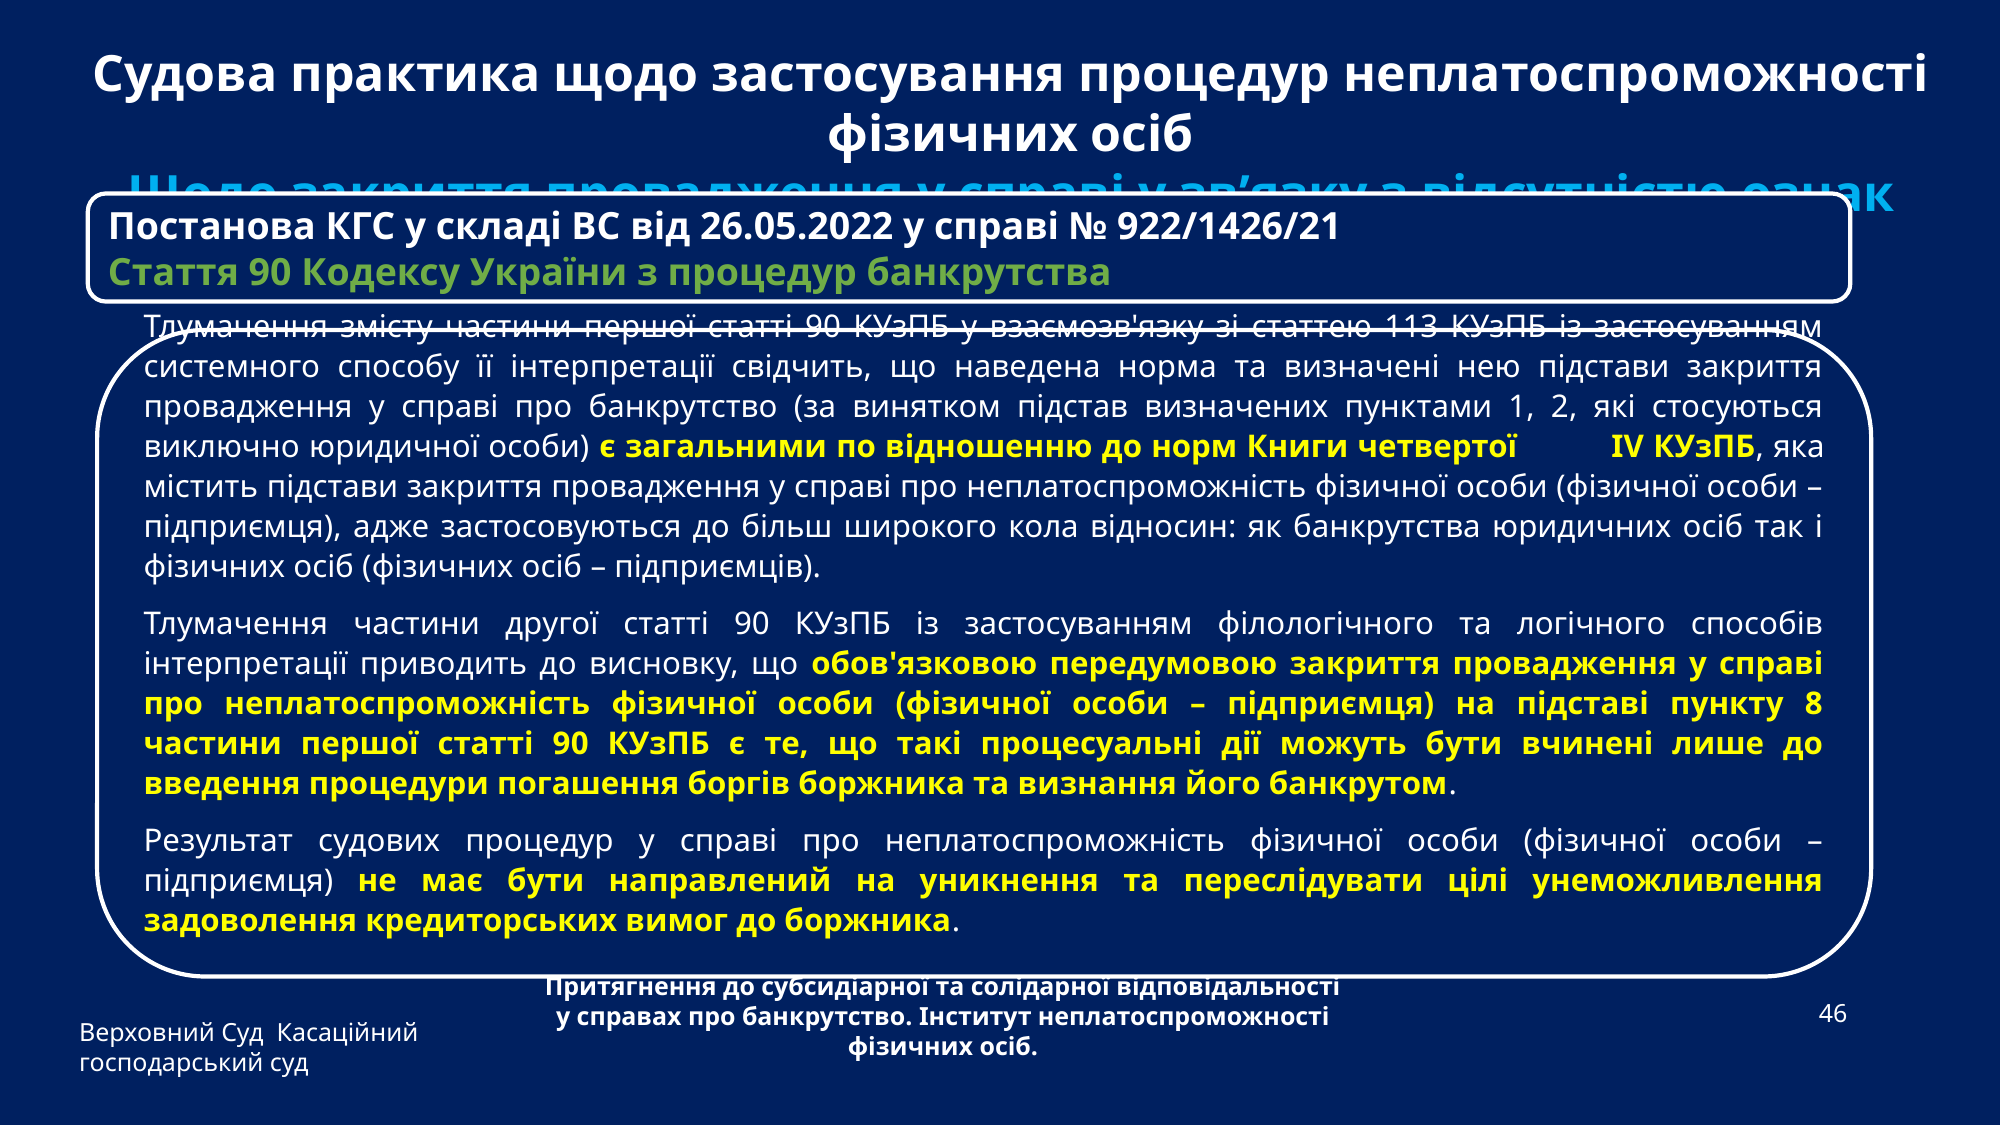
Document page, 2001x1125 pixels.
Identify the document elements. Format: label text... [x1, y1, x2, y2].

text_box Тлумачення змісту частини першої статті 90 КУзПБ у взаємозв'язку зі статтею 113 КУзПБ із застосуванням системного способу її інтерпретації свідчить, що наведена норма та визначені нею підстави закриття провадження у справі про банкрутство (за винятком підстав визначених пунктами 1, 2, які стосуються виключно юридичної особи) є загальними по відношенню до норм Книги четвертої IV КУзПБ, яка містить підстави закриття провадження у справі про неплатоспроможність фізичної особи (фізичної особи – підприємця), адже застосовуються до більш широкого кола відносин: як банкрутства юридичних осіб так і фізичних осіб (фізичних осіб – підприємців). Тлумачення частини другої статті 90 КУзПБ із застосуванням філологічного та логічного способів інтерпретації приводить до висновку, що обов'язковою передумовою закриття провадження у справі про неплатоспроможність фізичної особи (фізичної особи – підприємця) на підставі пункту 8 частини першої статті 90 КУзПБ є те, що такі процесуальні дії можуть бути вчинені лише до введення процедури погашення боргів боржника та визнання його банкрутом. Результат судових процедур у справі про неплатоспроможність фізичної особи (фізичної особи – підприємця) не має бути направлений на уникнення та переслідувати цілі унеможливлення задоволення кредиторських вимог до боржника. [96, 328, 1873, 978]
footer Притягнення до субсидіарної та солідарної відповідальності у справах про банкрутство. Інститут неплатоспроможності фізичних осіб. [522, 989, 1365, 1043]
slide_number Верховний Суд Касаційний господарський суд [64, 989, 445, 1103]
text_box Постанова КГС у складі ВС від 26.05.2022 у справі № 922/1426/21 Стаття 90 Кодексу України з процедур банкрутства [86, 192, 1852, 303]
text_box Судова практика щодо застосування процедур неплатоспроможності фізичних осіб Щодо закриття провадження у справі у зв’язку з відсутністю ознак неплатоспроможності [64, 34, 1958, 289]
slide_number 46 [1412, 989, 1863, 1040]
